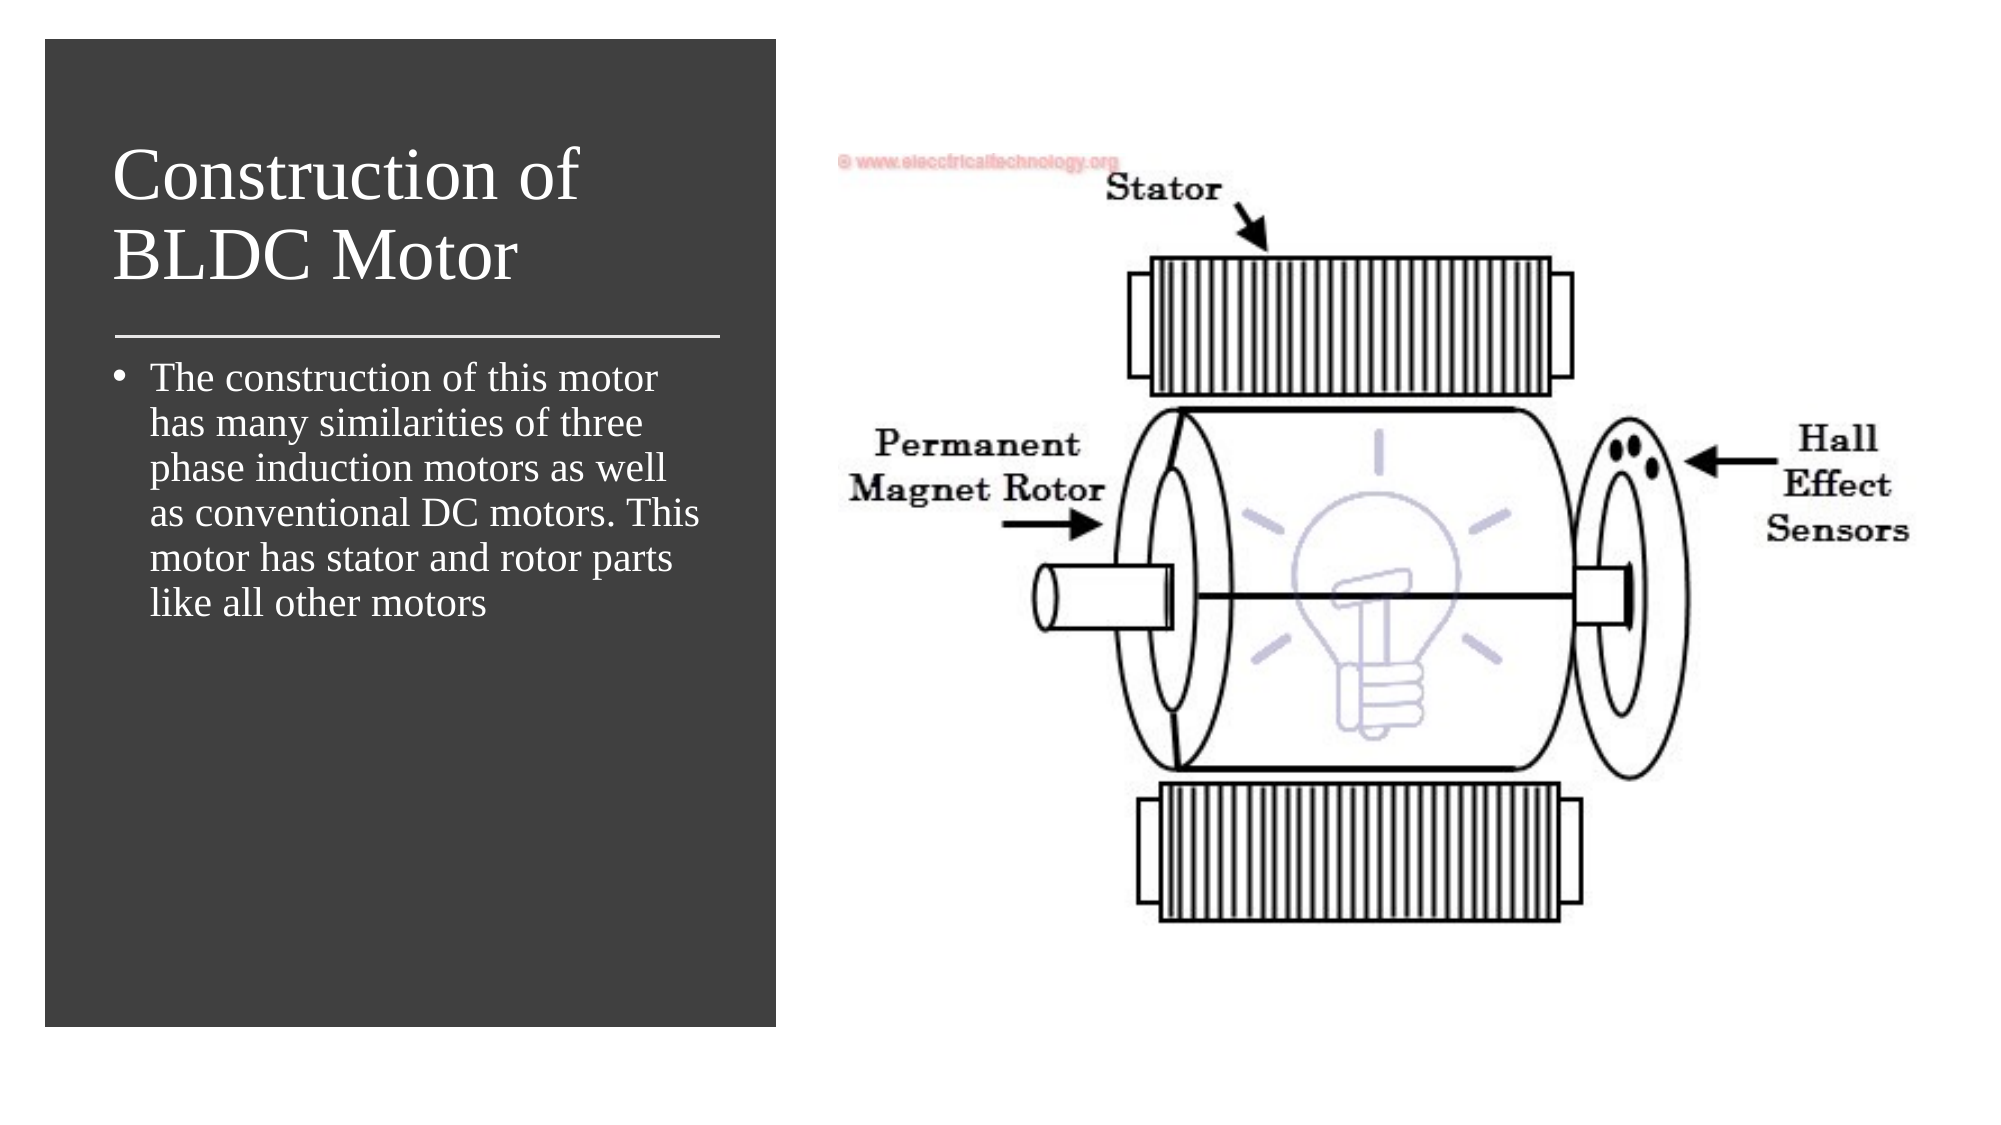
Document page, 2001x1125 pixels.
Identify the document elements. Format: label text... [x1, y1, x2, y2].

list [838, 153, 1921, 946]
title Construction of BLDC Motor [97, 105, 725, 326]
list The construction of this motor has many similarities of three phase induction motors as well as conventional DC motors. This motor has stator and rotor parts like all other motors [97, 348, 725, 967]
text_box [54, 49, 767, 1018]
